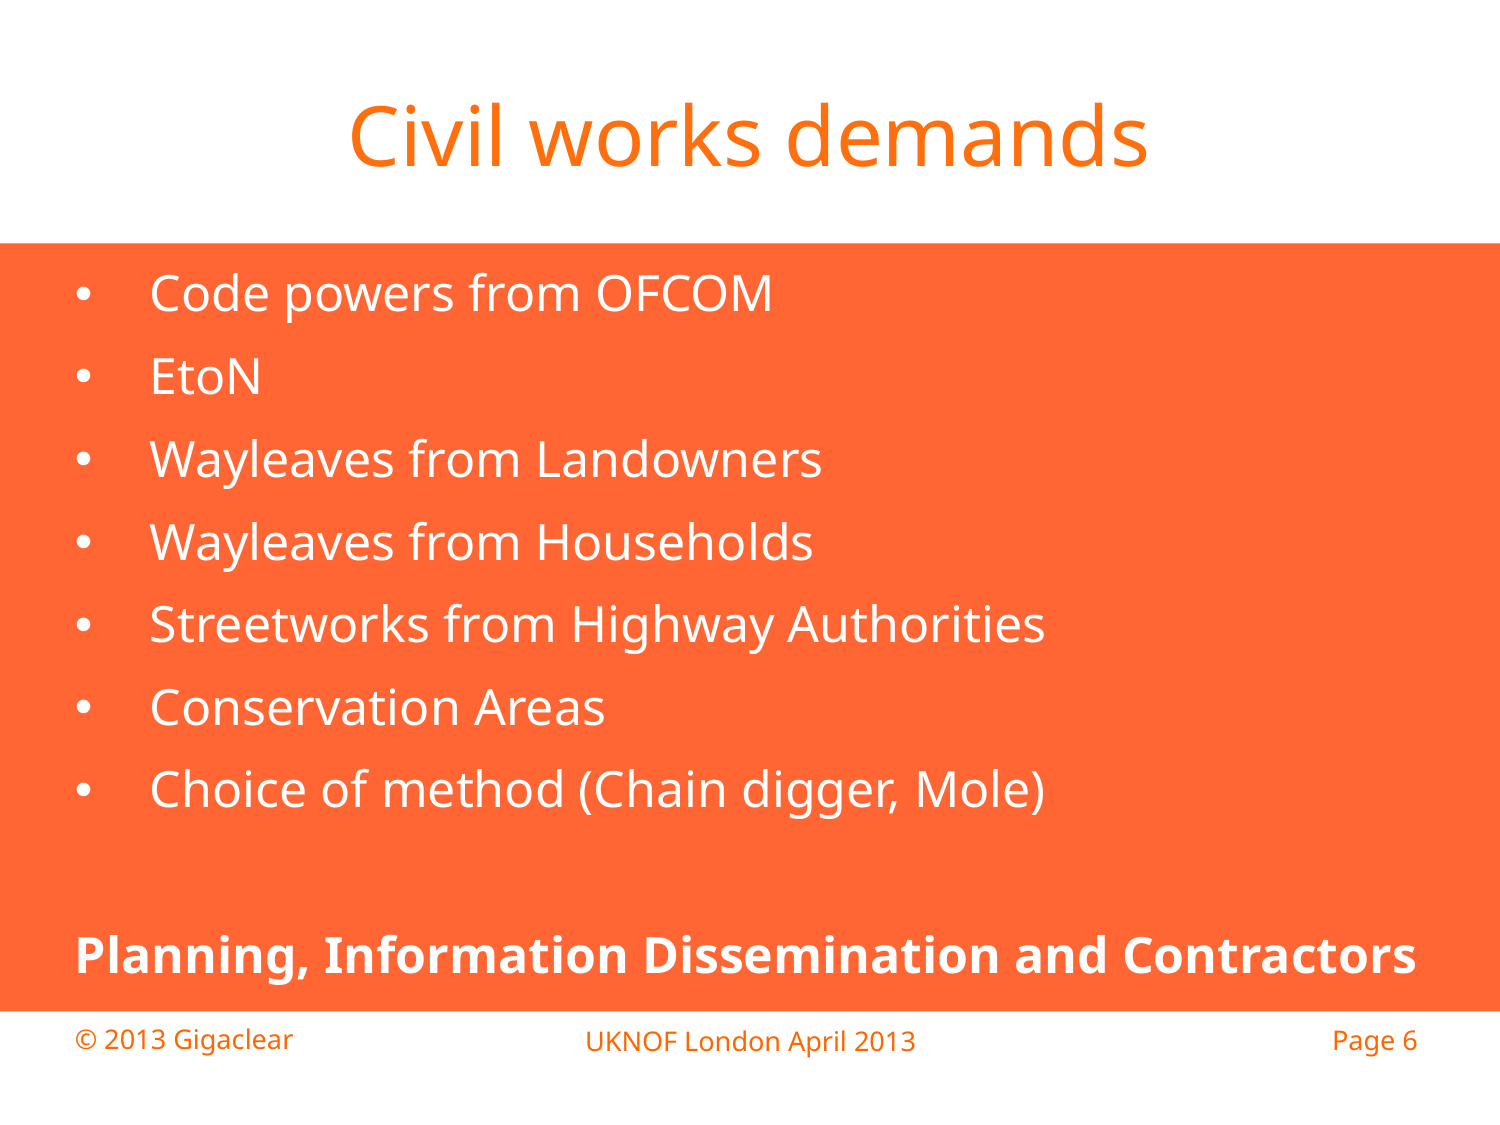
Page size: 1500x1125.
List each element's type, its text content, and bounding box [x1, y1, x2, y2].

footer UKNOF London April 2013 [512, 1024, 989, 1103]
title Civil works demands [74, 44, 1425, 233]
slide_number © 2013 Gigaclear [74, 1024, 424, 1103]
slide_number Page 6 [1068, 1022, 1419, 1101]
list Code powers from OFCOM EtoN Wayleaves from Landowners Wayleaves from Households Streetworks from Highway Authorities Conservation Areas Choice of method (Chain digger, Mole) Planning, Information Dissemination and Contractors [74, 262, 1425, 1006]
